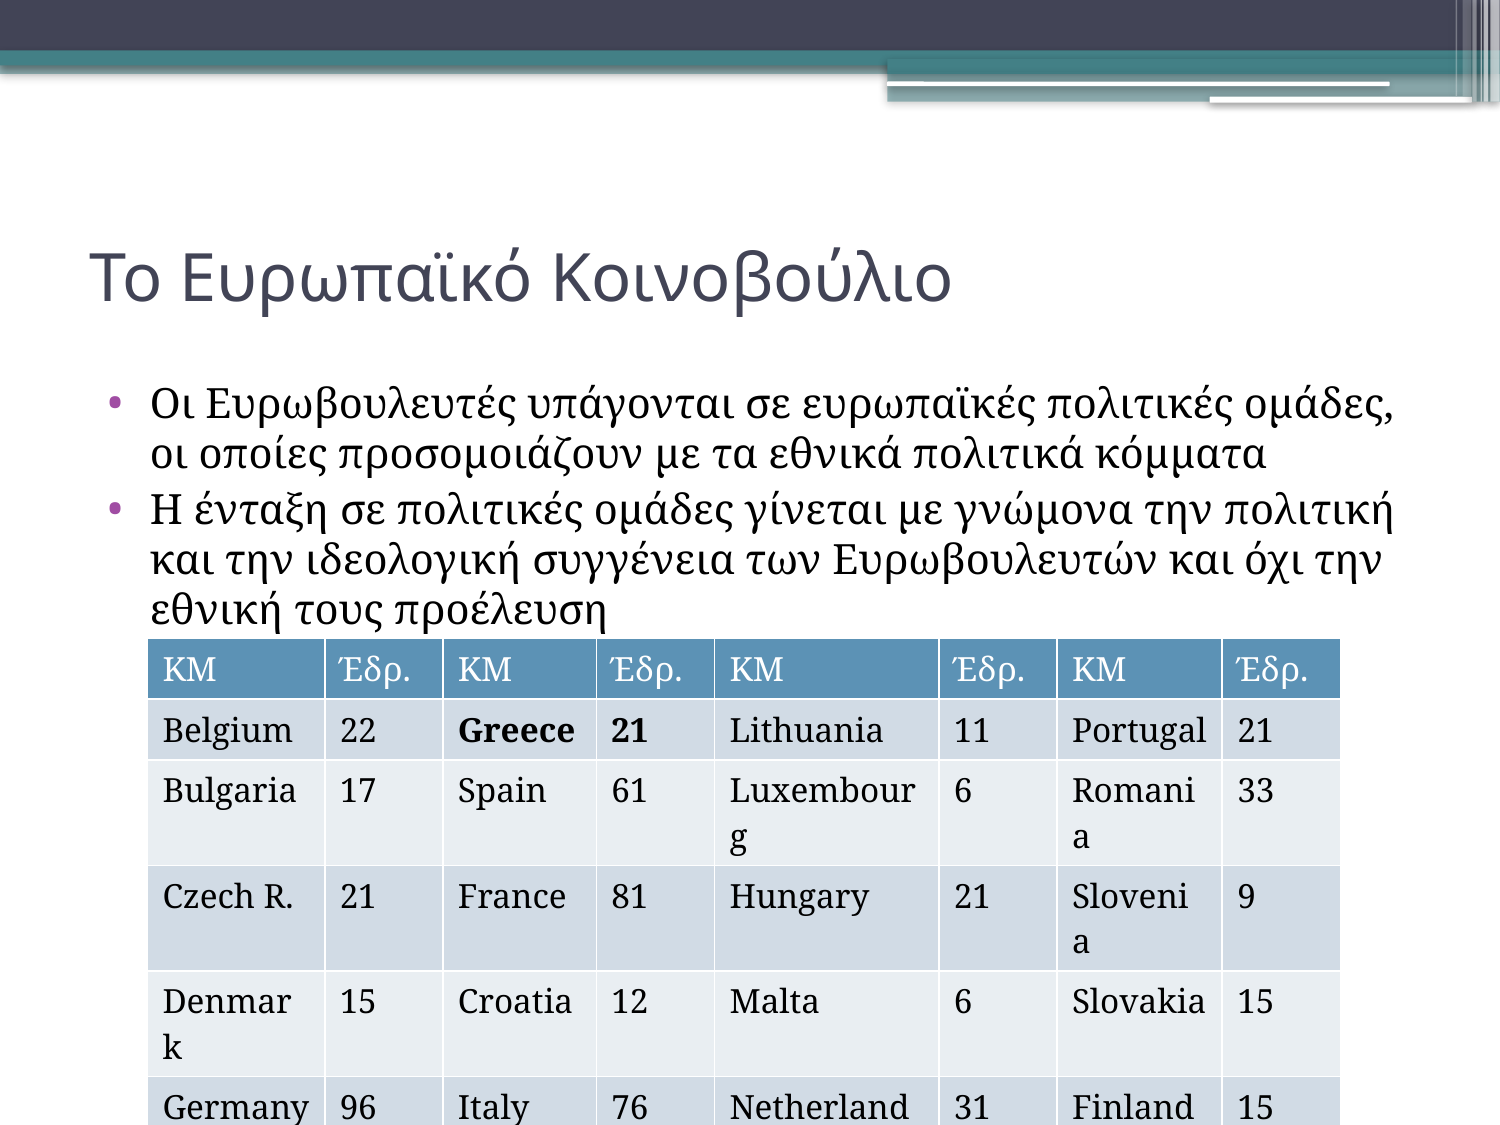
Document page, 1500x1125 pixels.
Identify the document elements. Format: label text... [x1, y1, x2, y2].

table_cell 12 [597, 972, 714, 1076]
table_header ΚΜ [715, 639, 938, 698]
table_cell Belgium [148, 700, 324, 759]
table_header Έδρ. [940, 639, 1056, 698]
table_header ΚΜ [1058, 639, 1221, 698]
table_header Έδρ. [1223, 639, 1340, 698]
table_cell Denmark [148, 972, 324, 1076]
table_cell 6 [940, 972, 1056, 1076]
table_header Έδρ. [597, 639, 714, 698]
table_cell 9 [1223, 866, 1340, 970]
table_cell 11 [940, 700, 1056, 759]
table_cell Slovakia [1058, 972, 1221, 1076]
table_cell 61 [597, 761, 714, 865]
table_cell Luxembourg [715, 761, 938, 865]
table_cell 76 [597, 1077, 714, 1125]
list Οι Ευρωβουλευτές υπάγονται σε ευρωπαϊκές πολιτικές ομάδες, οι οποίες προσομοιάζουν με τα εθνικά πολιτικά κόμματα Η ένταξη σε πολιτικές ομάδες γίνεται με γνώμονα την πολιτική και την ιδεολογική συγγένεια των Ευρωβουλευτών και όχι την εθνική τους προέλευση [75, 368, 1425, 1079]
table_cell 22 [326, 700, 442, 759]
table_cell Lithuania [715, 700, 938, 759]
table_cell 17 [326, 761, 442, 865]
table_cell Netherlands [715, 1077, 938, 1125]
table_header ΚΜ [444, 639, 596, 698]
table_cell 21 [940, 866, 1056, 970]
table_cell Germany [148, 1077, 324, 1125]
table_cell Slovenia [1058, 866, 1221, 970]
table_cell France [444, 866, 596, 970]
table_cell 33 [1223, 761, 1340, 865]
table_cell 96 [326, 1077, 442, 1125]
table_cell Hungary [715, 866, 938, 970]
table_cell 15 [1223, 1077, 1340, 1125]
table_cell Spain [444, 761, 596, 865]
table_cell Italy [444, 1077, 596, 1125]
table_cell 15 [326, 972, 442, 1076]
table_cell 21 [597, 700, 714, 759]
table_cell 21 [326, 866, 442, 970]
table_cell Bulgaria [148, 761, 324, 865]
table_cell Finland [1058, 1077, 1221, 1125]
table_cell 21 [1223, 700, 1340, 759]
table_cell 31 [940, 1077, 1056, 1125]
table_header ΚΜ [148, 639, 324, 698]
table_cell Czech R. [148, 866, 324, 970]
title Το Ευρωπαϊκό Κοινοβούλιο [75, 187, 1425, 363]
table_cell 81 [597, 866, 714, 970]
table_cell Romania [1058, 761, 1221, 865]
table_cell Greece [444, 700, 596, 759]
table_cell Croatia [444, 972, 596, 1076]
table_cell 15 [1223, 972, 1340, 1076]
table_cell 6 [940, 761, 1056, 865]
table_cell Portugal [1058, 700, 1221, 759]
table_cell Malta [715, 972, 938, 1076]
table_header Έδρ. [326, 639, 442, 698]
